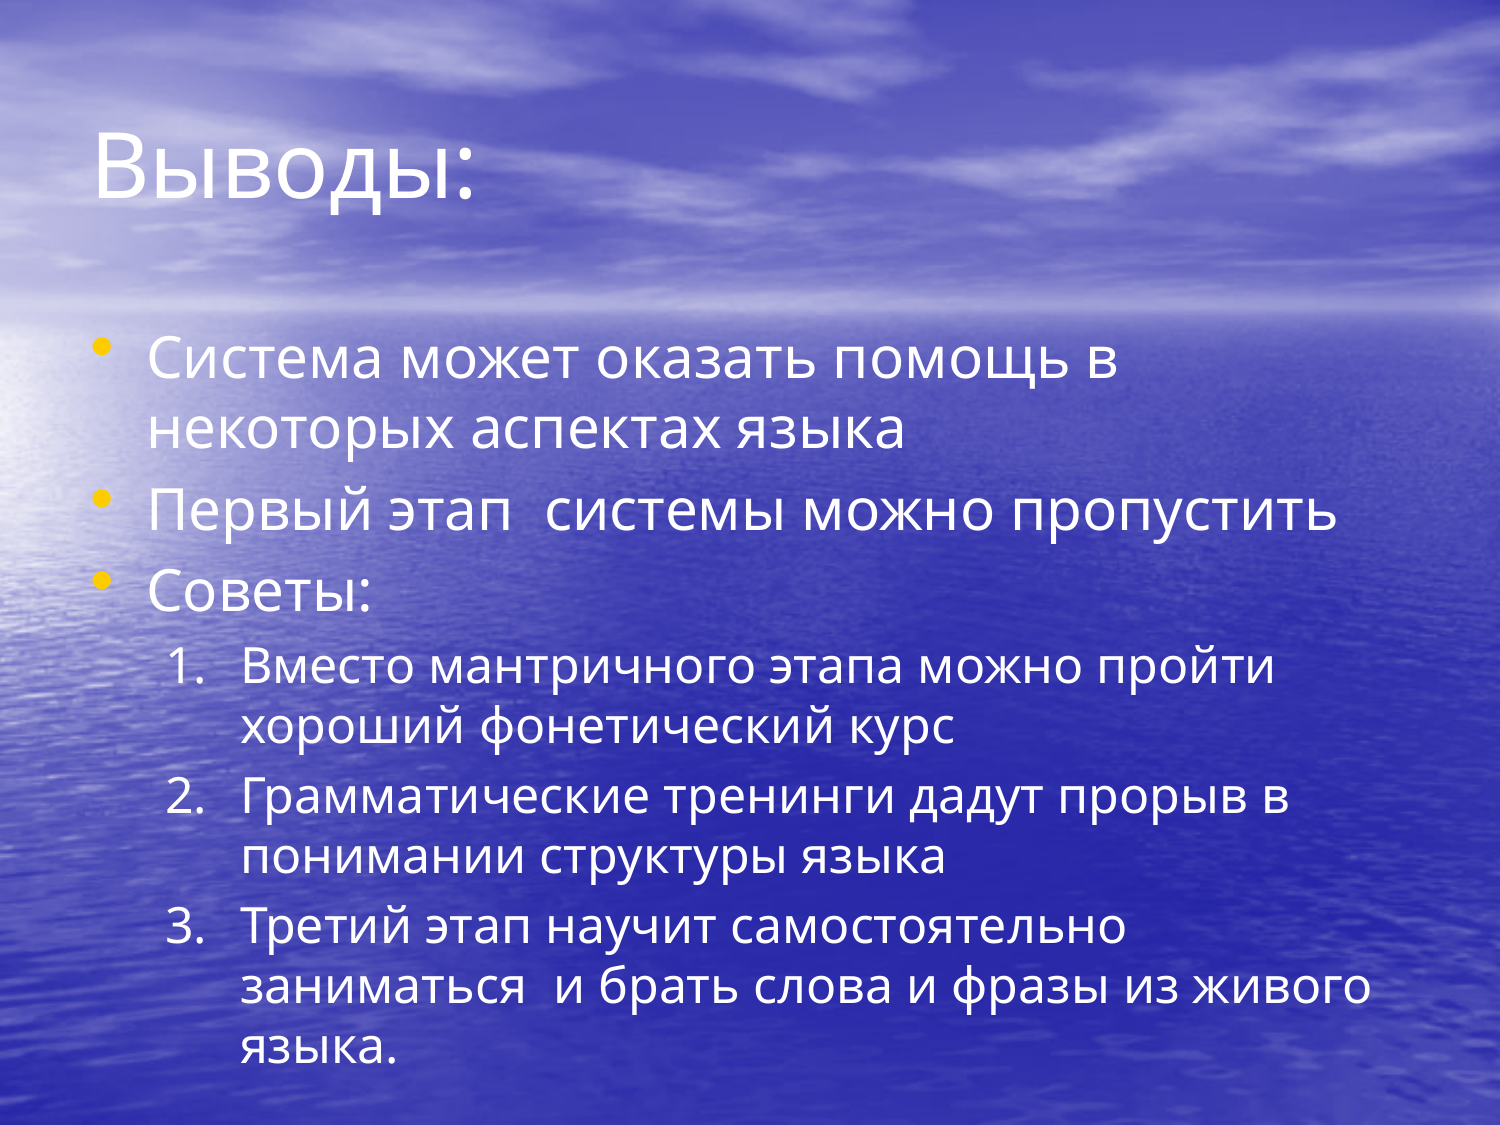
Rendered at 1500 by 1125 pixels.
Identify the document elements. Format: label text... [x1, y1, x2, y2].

list Система может оказать помощь в некоторых аспектах языка Первый этап системы можно пропустить Советы: Вместо мантричного этапа можно пройти хороший фонетический курс Грамматические тренинги дадут прорыв в понимании структуры языка Третий этап научит самостоятельно заниматься и брать слова и фразы из живого языка. [74, 312, 1426, 1102]
title Выводы: [74, 47, 1426, 276]
